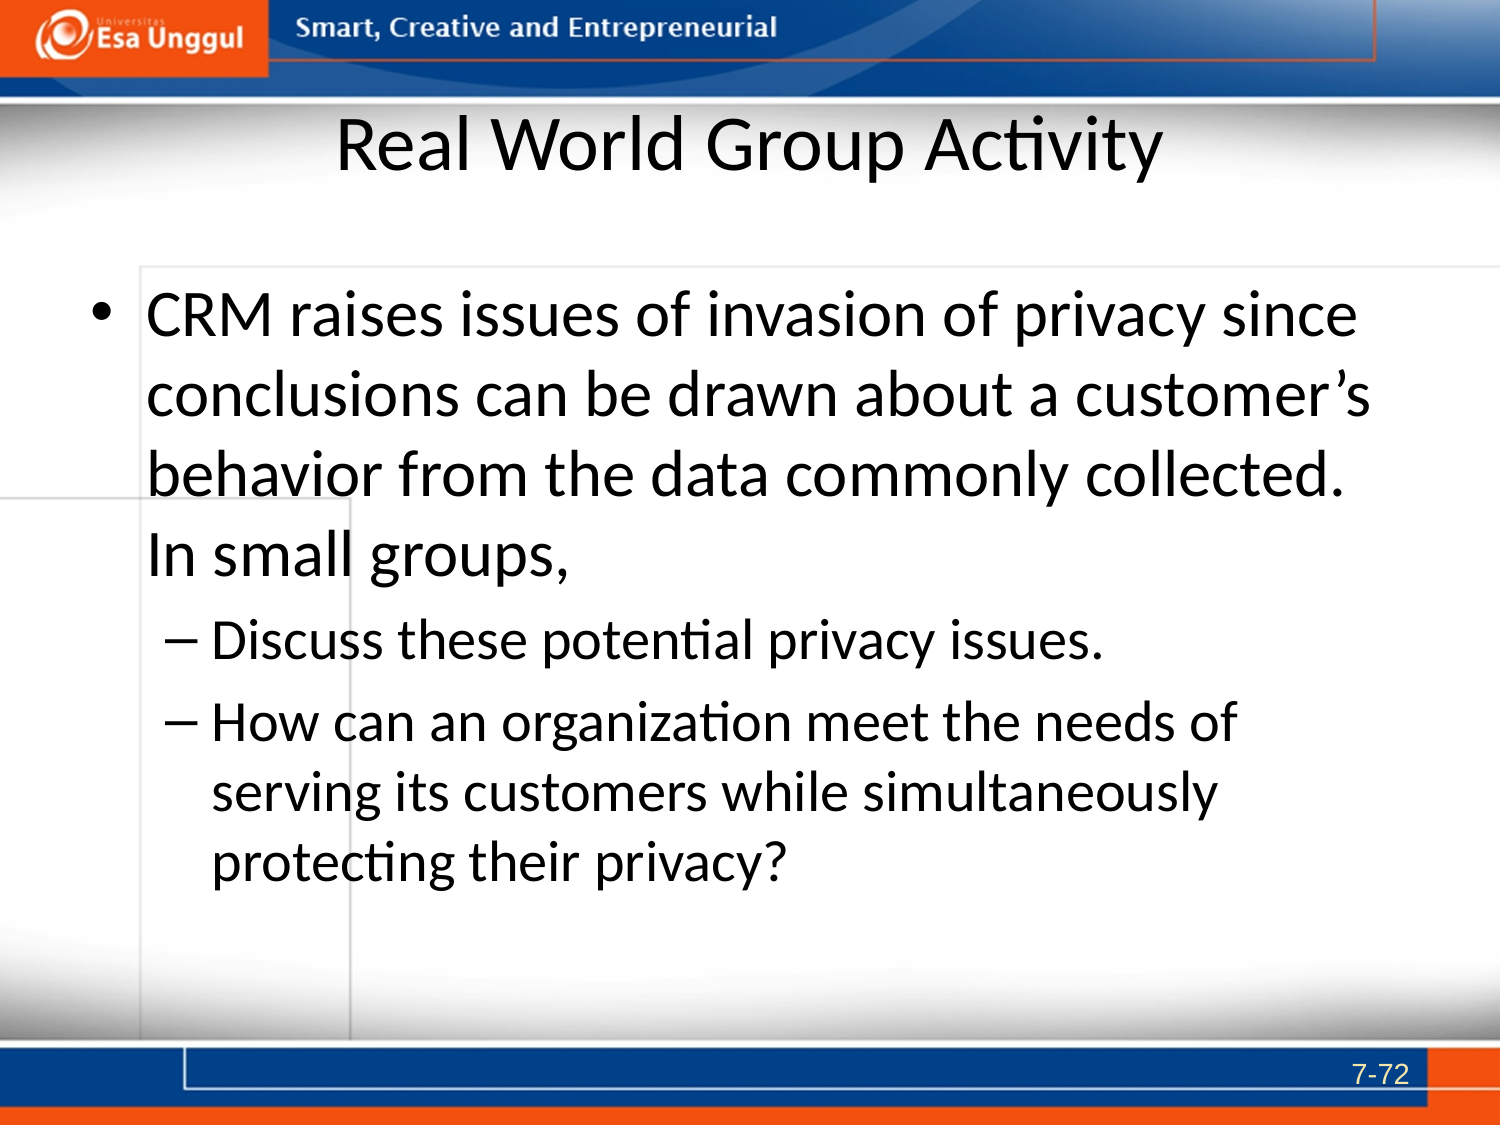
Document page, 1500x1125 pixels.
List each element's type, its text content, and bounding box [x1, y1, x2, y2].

title Real World Group Activity [75, 45, 1425, 233]
picture [0, 0, 1500, 1125]
list CRM raises issues of invasion of privacy since conclusions can be drawn about a customer’s behavior from the data commonly collected. In small groups, Discuss these potential privacy issues. How can an organization meet the needs of serving its customers while simultaneously protecting their privacy? [75, 262, 1425, 1005]
slide_number 7-72 [1074, 1042, 1425, 1103]
